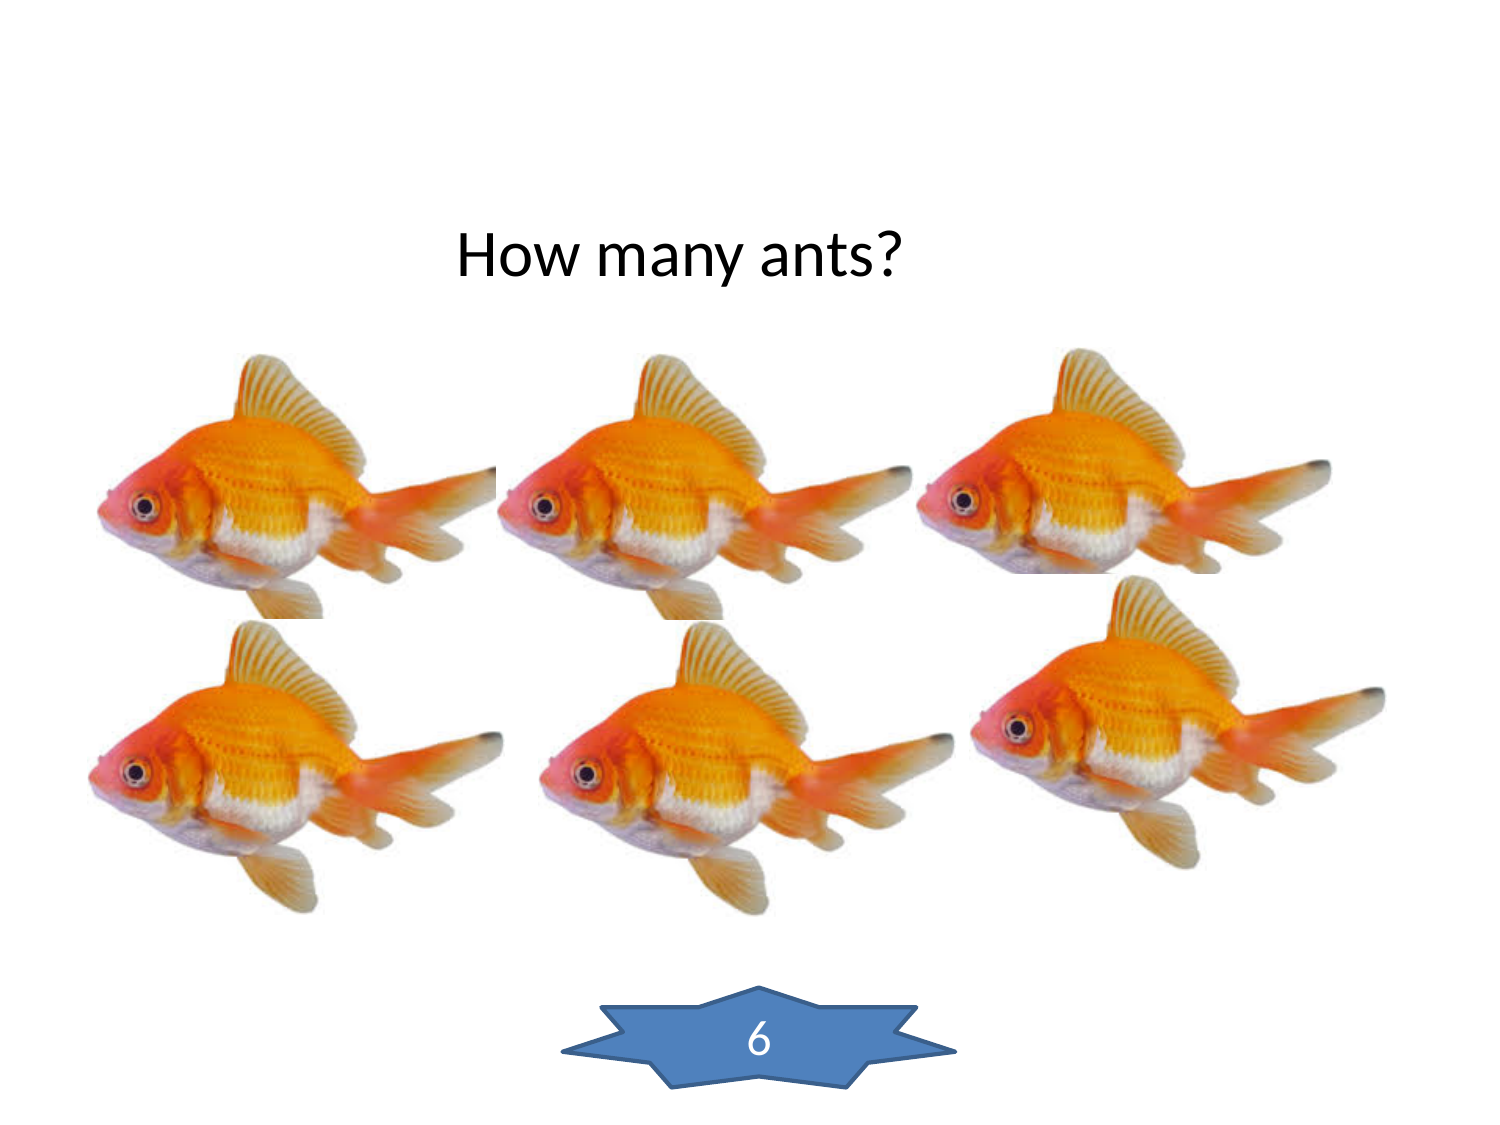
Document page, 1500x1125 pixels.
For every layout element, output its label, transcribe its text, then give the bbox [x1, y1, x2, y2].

picture [968, 574, 1387, 871]
text_box 6 [560, 985, 958, 1090]
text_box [87, 347, 1333, 917]
text_box How many ants? [224, 202, 1138, 298]
